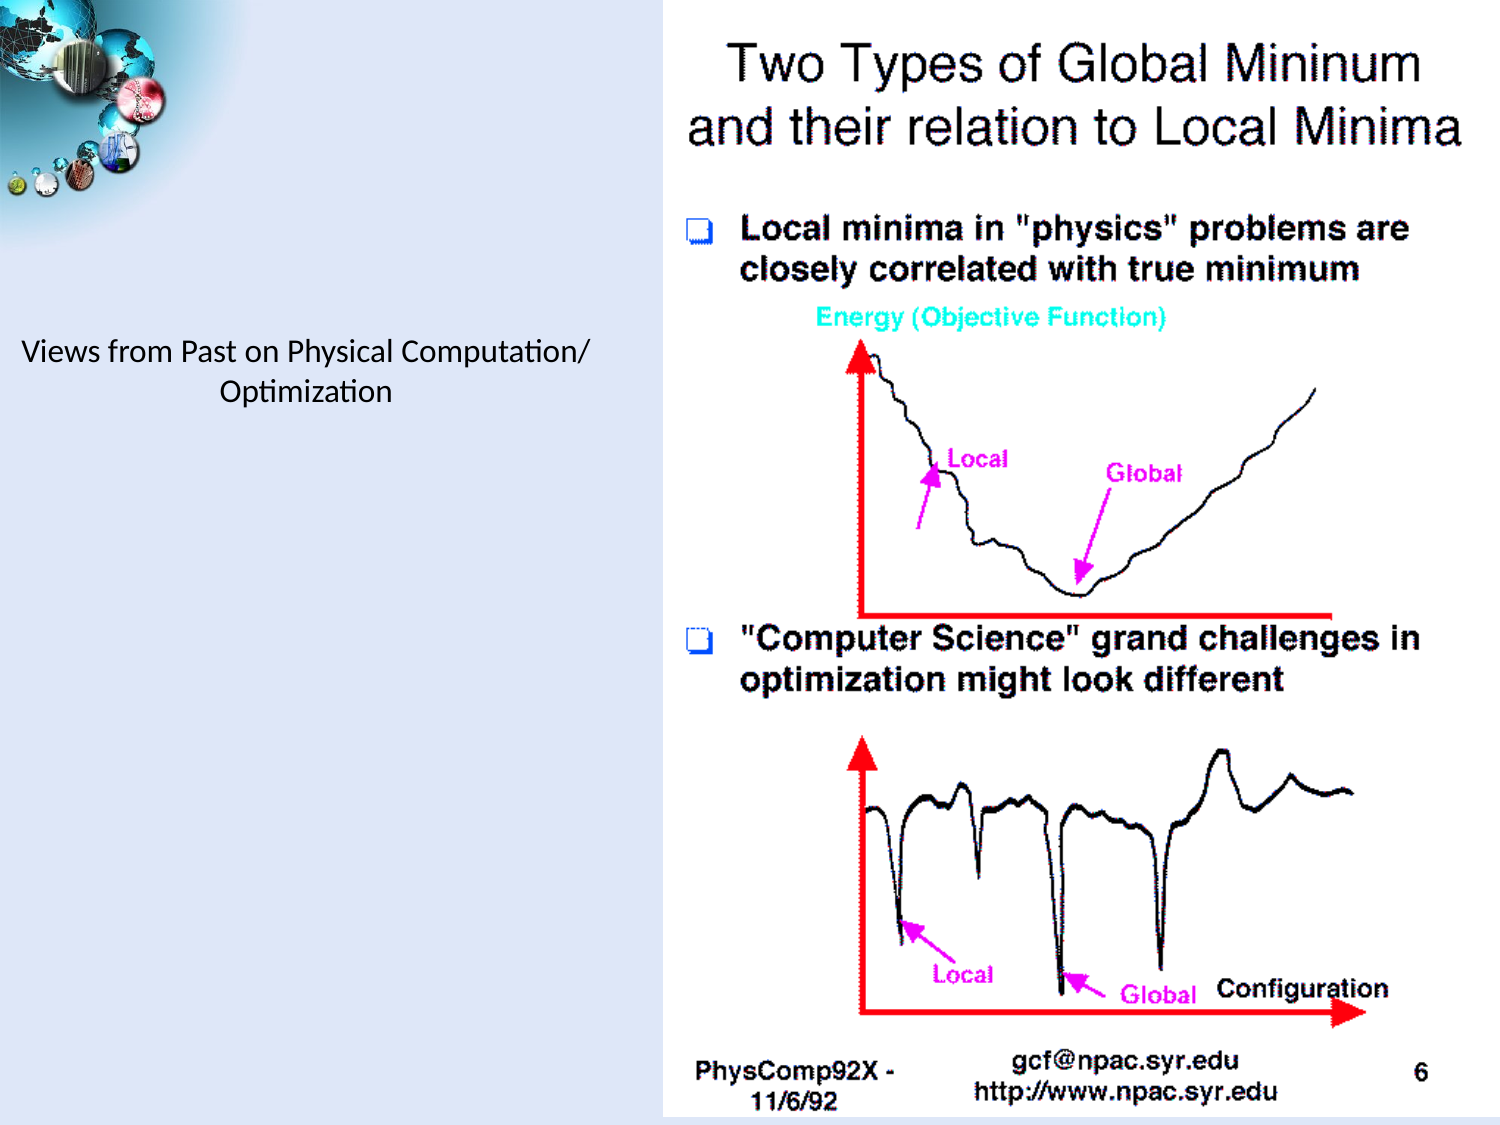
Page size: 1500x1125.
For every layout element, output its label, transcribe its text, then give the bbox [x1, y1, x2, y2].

title Views from Past on Physical Computation/ Optimization [0, 299, 613, 438]
picture [0, 0, 263, 253]
picture [662, 0, 1500, 1117]
